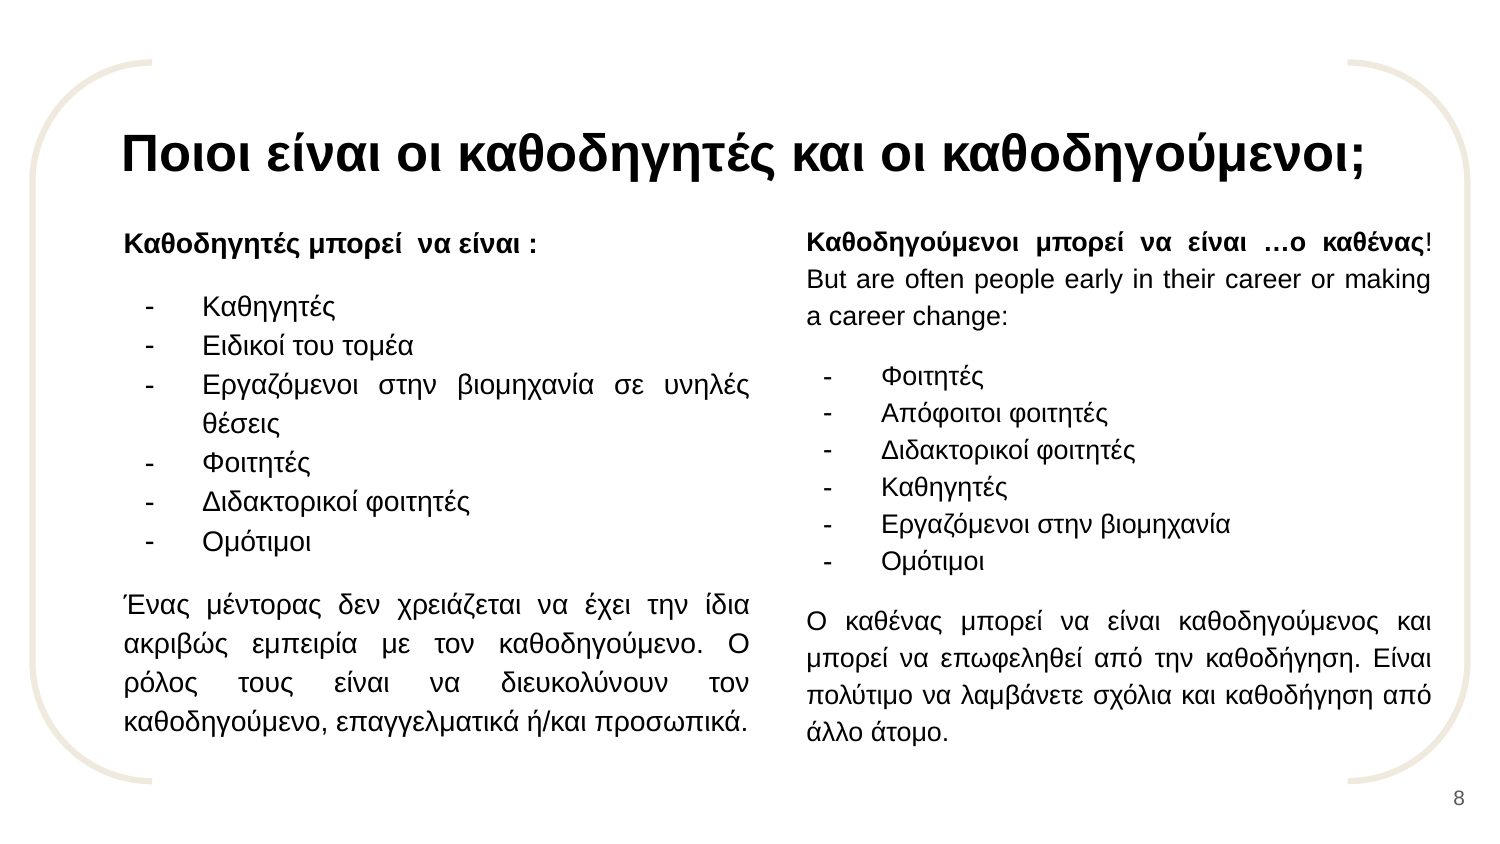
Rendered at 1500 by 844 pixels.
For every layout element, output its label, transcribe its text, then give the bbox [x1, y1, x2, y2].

list Καθοδηγητές μπορεί να είναι : Καθηγητές Ειδικοί του τομέα Εργαζόμενοι στην βιομηχανία σε υνηλές θέσεις Φοιτητές Διδακτορικοί φοιτητές Ομότιμοι Ένας μέντορας δεν χρειάζεται να έχει την ίδια ακριβώς εμπειρία με τον καθοδηγούμενο. Ο ρόλος τους είναι να διευκολύνουν τον καθοδηγούμενο, επαγγελματικά ή/και προσωπικά. [108, 204, 765, 766]
slide_number ‹#› [1389, 764, 1480, 830]
list Καθοδηγούμενοι μπορεί να είναι …ο καθένας! But are often people early in their career or making a career change: Φοιτητές Απόφοιτοι φοιτητές Διδακτορικοί φοιτητές Καθηγητές Εργαζόμενοι στην βιομηχανία Ομότιμοι Ο καθένας μπορεί να είναι καθοδηγούμενος και μπορεί να επωφεληθεί από την καθοδήγηση. Είναι πολύτιμο να λαμβάνετε σχόλια και καθοδήγηση από άλλο άτομο. [791, 204, 1448, 766]
title Ποιοι είναι οι καθοδηγητές και οι καθοδηγούμενοι; [79, 103, 1410, 198]
text_box [32, 62, 1468, 782]
